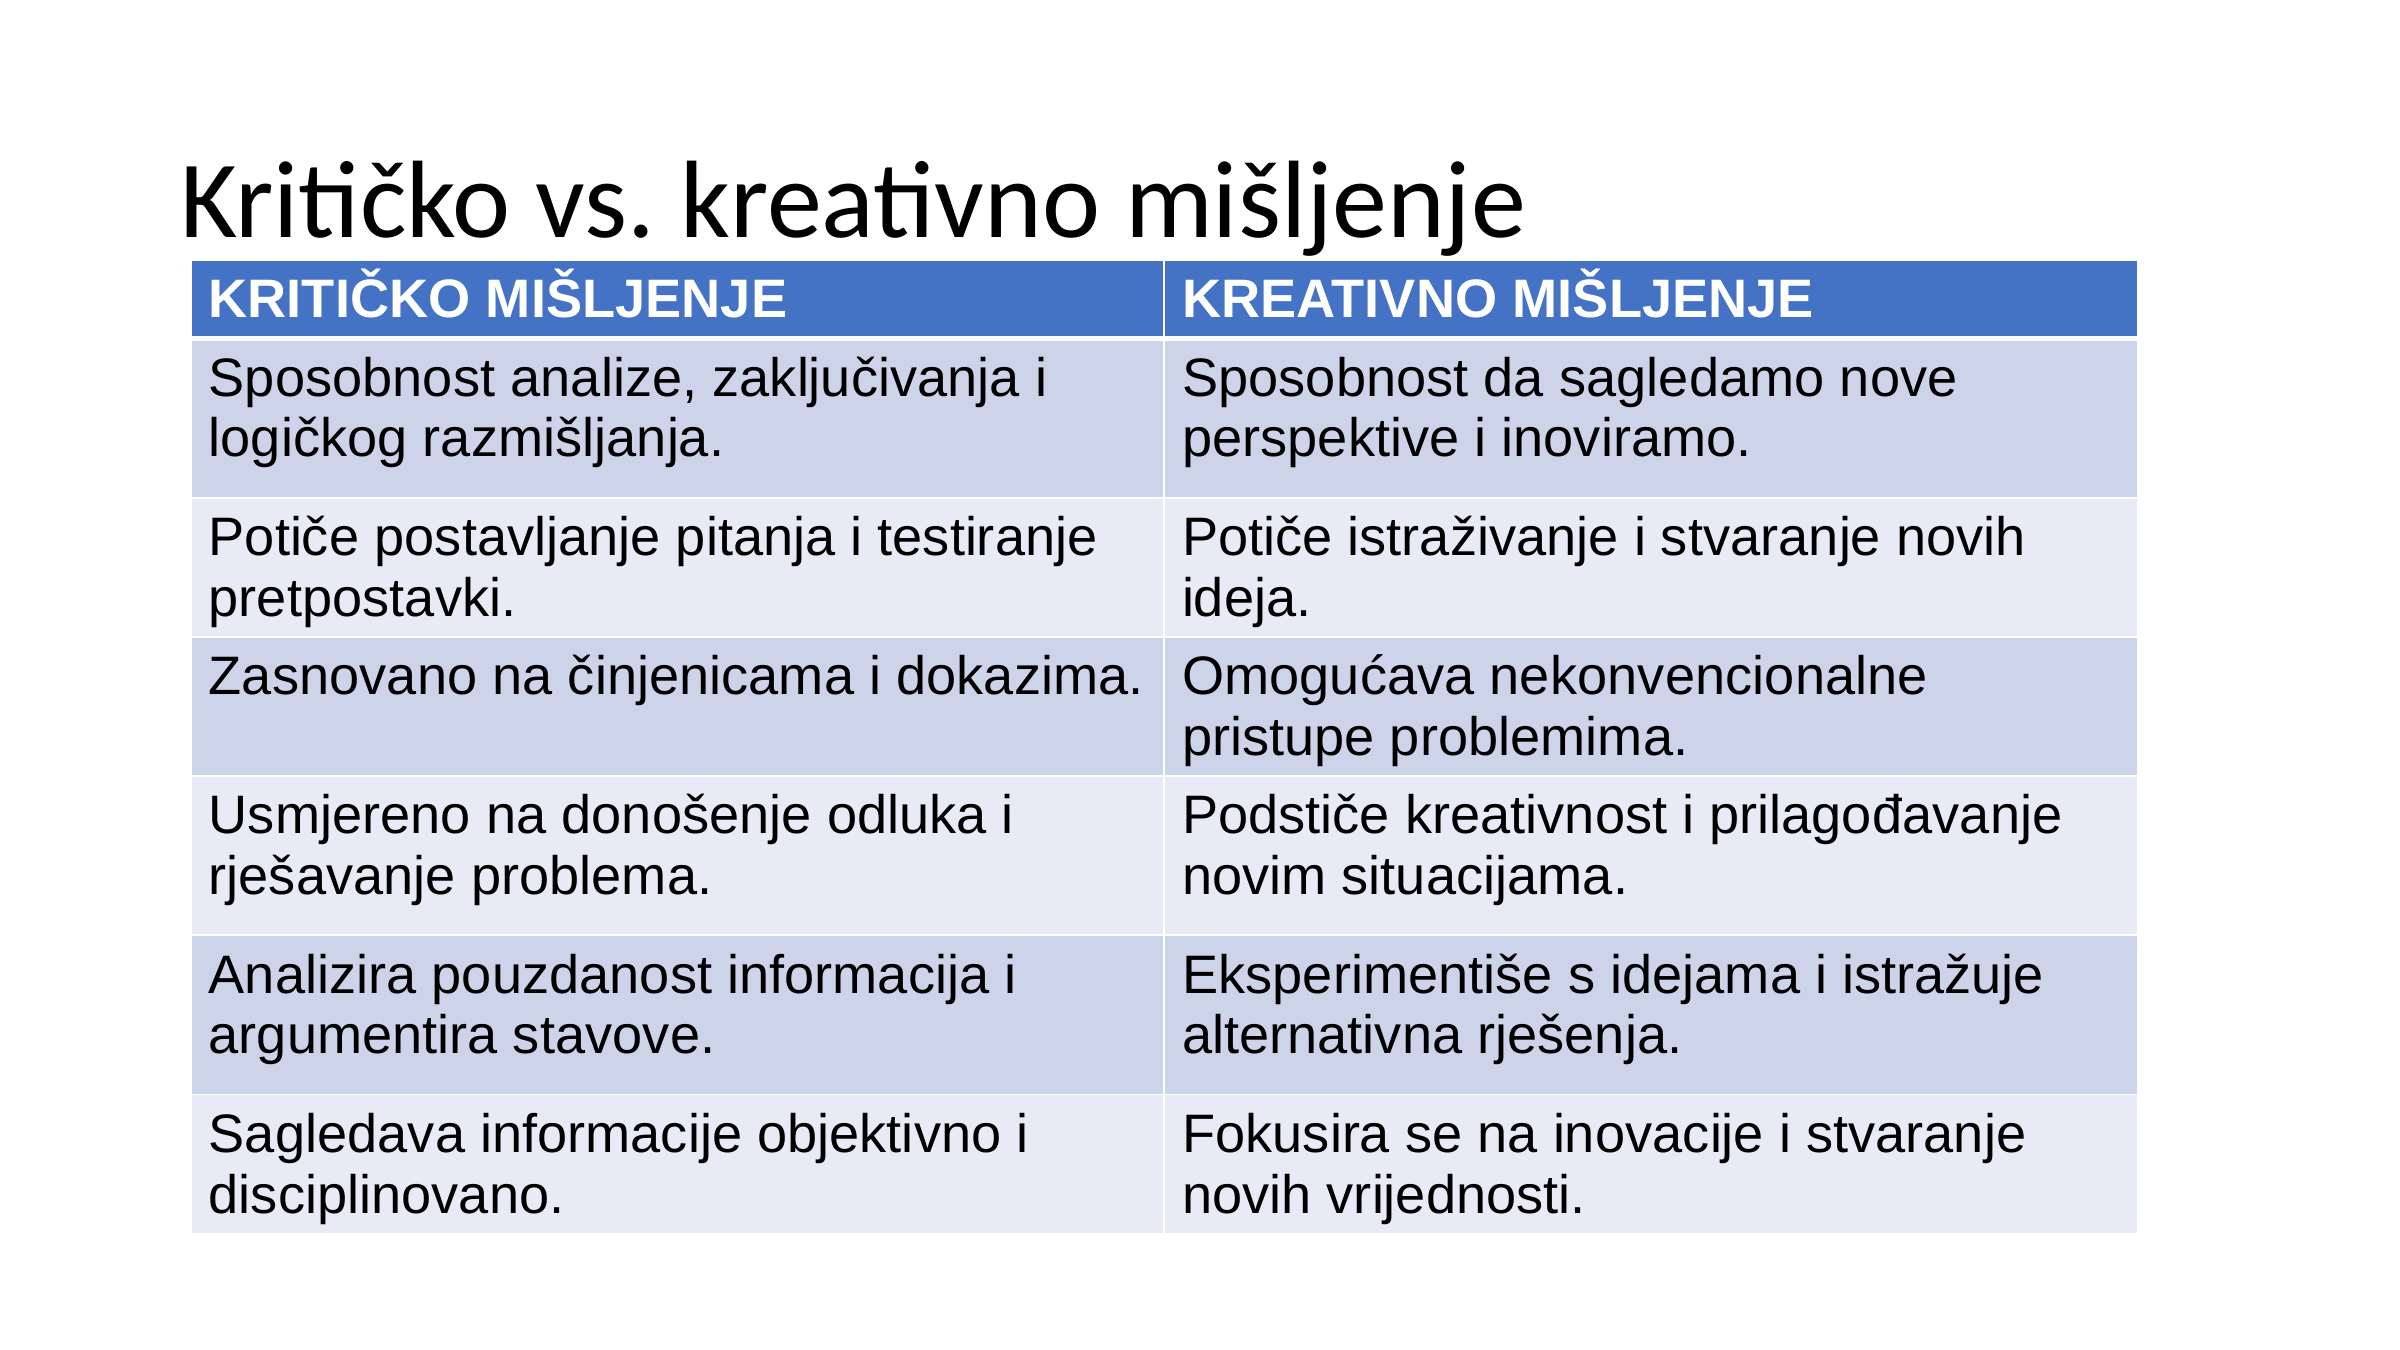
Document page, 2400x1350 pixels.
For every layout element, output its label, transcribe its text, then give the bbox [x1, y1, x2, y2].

table_cell Zasnovano na činjenicama i dokazima. [192, 638, 1163, 775]
table_cell Podstiče kreativnost i prilagođavanje novim situacijama. [1165, 777, 2137, 934]
table_cell Potiče istraživanje i stvaranje novih ideja. [1165, 499, 2137, 636]
table_cell Fokusira se na inovacije i stvaranje novih vrijednosti. [1165, 1095, 2137, 1233]
table_cell Sposobnost analize, zaključivanja i logičkog razmišljanja. [192, 341, 1163, 497]
table_header KRITIČKO MIŠLJENJE [192, 261, 1163, 336]
table_header KREATIVNO MIŠLJENJE [1165, 261, 2137, 336]
table_cell Usmjereno na donošenje odluka i rješavanje problema. [192, 777, 1163, 934]
table_cell Analizira pouzdanost informacija i argumentira stavove. [192, 936, 1163, 1094]
table_cell Sagledava informacije objektivno i disciplinovano. [192, 1095, 1163, 1233]
table_cell Potiče postavljanje pitanja i testiranje pretpostavki. [192, 499, 1163, 636]
table_cell Omogućava nekonvencionalne pristupe problemima. [1165, 638, 2137, 775]
table_cell Eksperimentiše s idejama i istražuje alternativna rješenja. [1165, 936, 2137, 1094]
title Kritičko vs. kreativno mišljenje [165, 71, 2235, 333]
table_cell Sposobnost da sagledamo nove perspektive i inoviramo. [1165, 341, 2137, 497]
